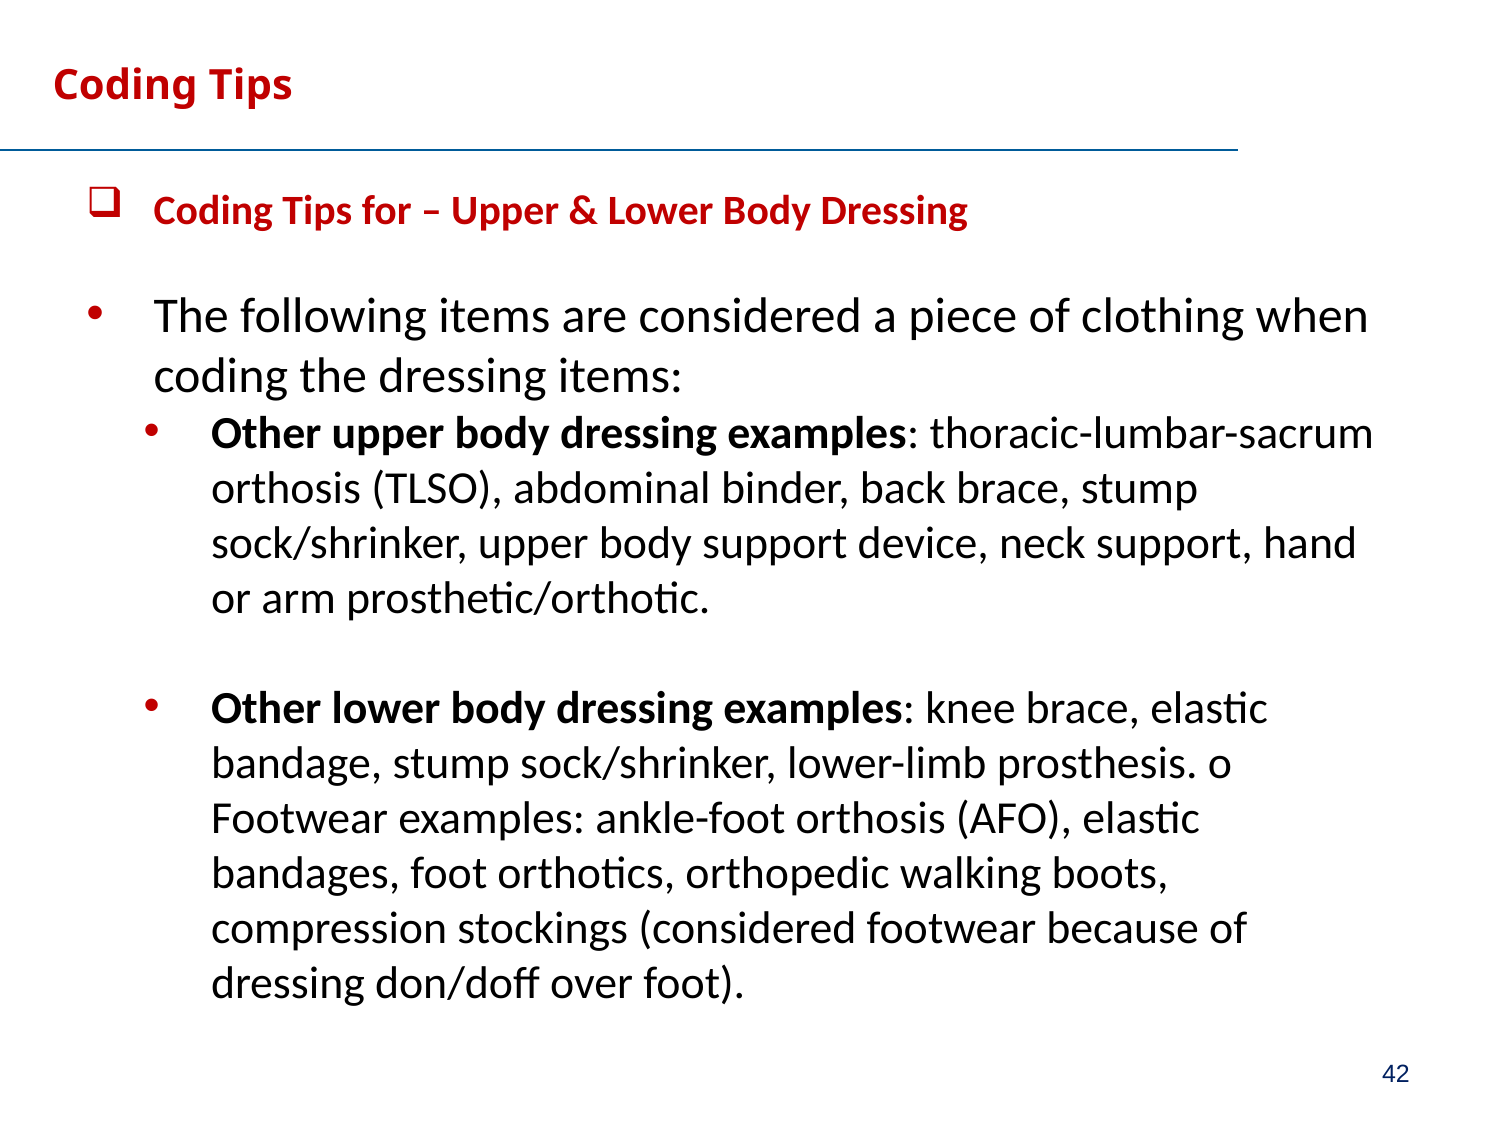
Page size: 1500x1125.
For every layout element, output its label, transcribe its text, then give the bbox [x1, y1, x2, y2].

text_box Coding Tips for – Upper & Lower Body Dressing The following items are considered a piece of clothing when coding the dressing items: Other upper body dressing examples: thoracic-lumbar-sacrum orthosis (TLSO), abdominal binder, back brace, stump sock/shrinker, upper body support device, neck support, hand or arm prosthetic/orthotic. Other lower body dressing examples: knee brace, elastic bandage, stump sock/shrinker, lower-limb prosthesis. o Footwear examples: ankle-foot orthosis (AFO), elastic bandages, foot orthotics, orthopedic walking boots, compression stockings (considered footwear because of dressing don/doff over foot). [62, 174, 1400, 1088]
title Coding Tips [37, 50, 1463, 113]
slide_number 42 [1074, 1042, 1425, 1103]
